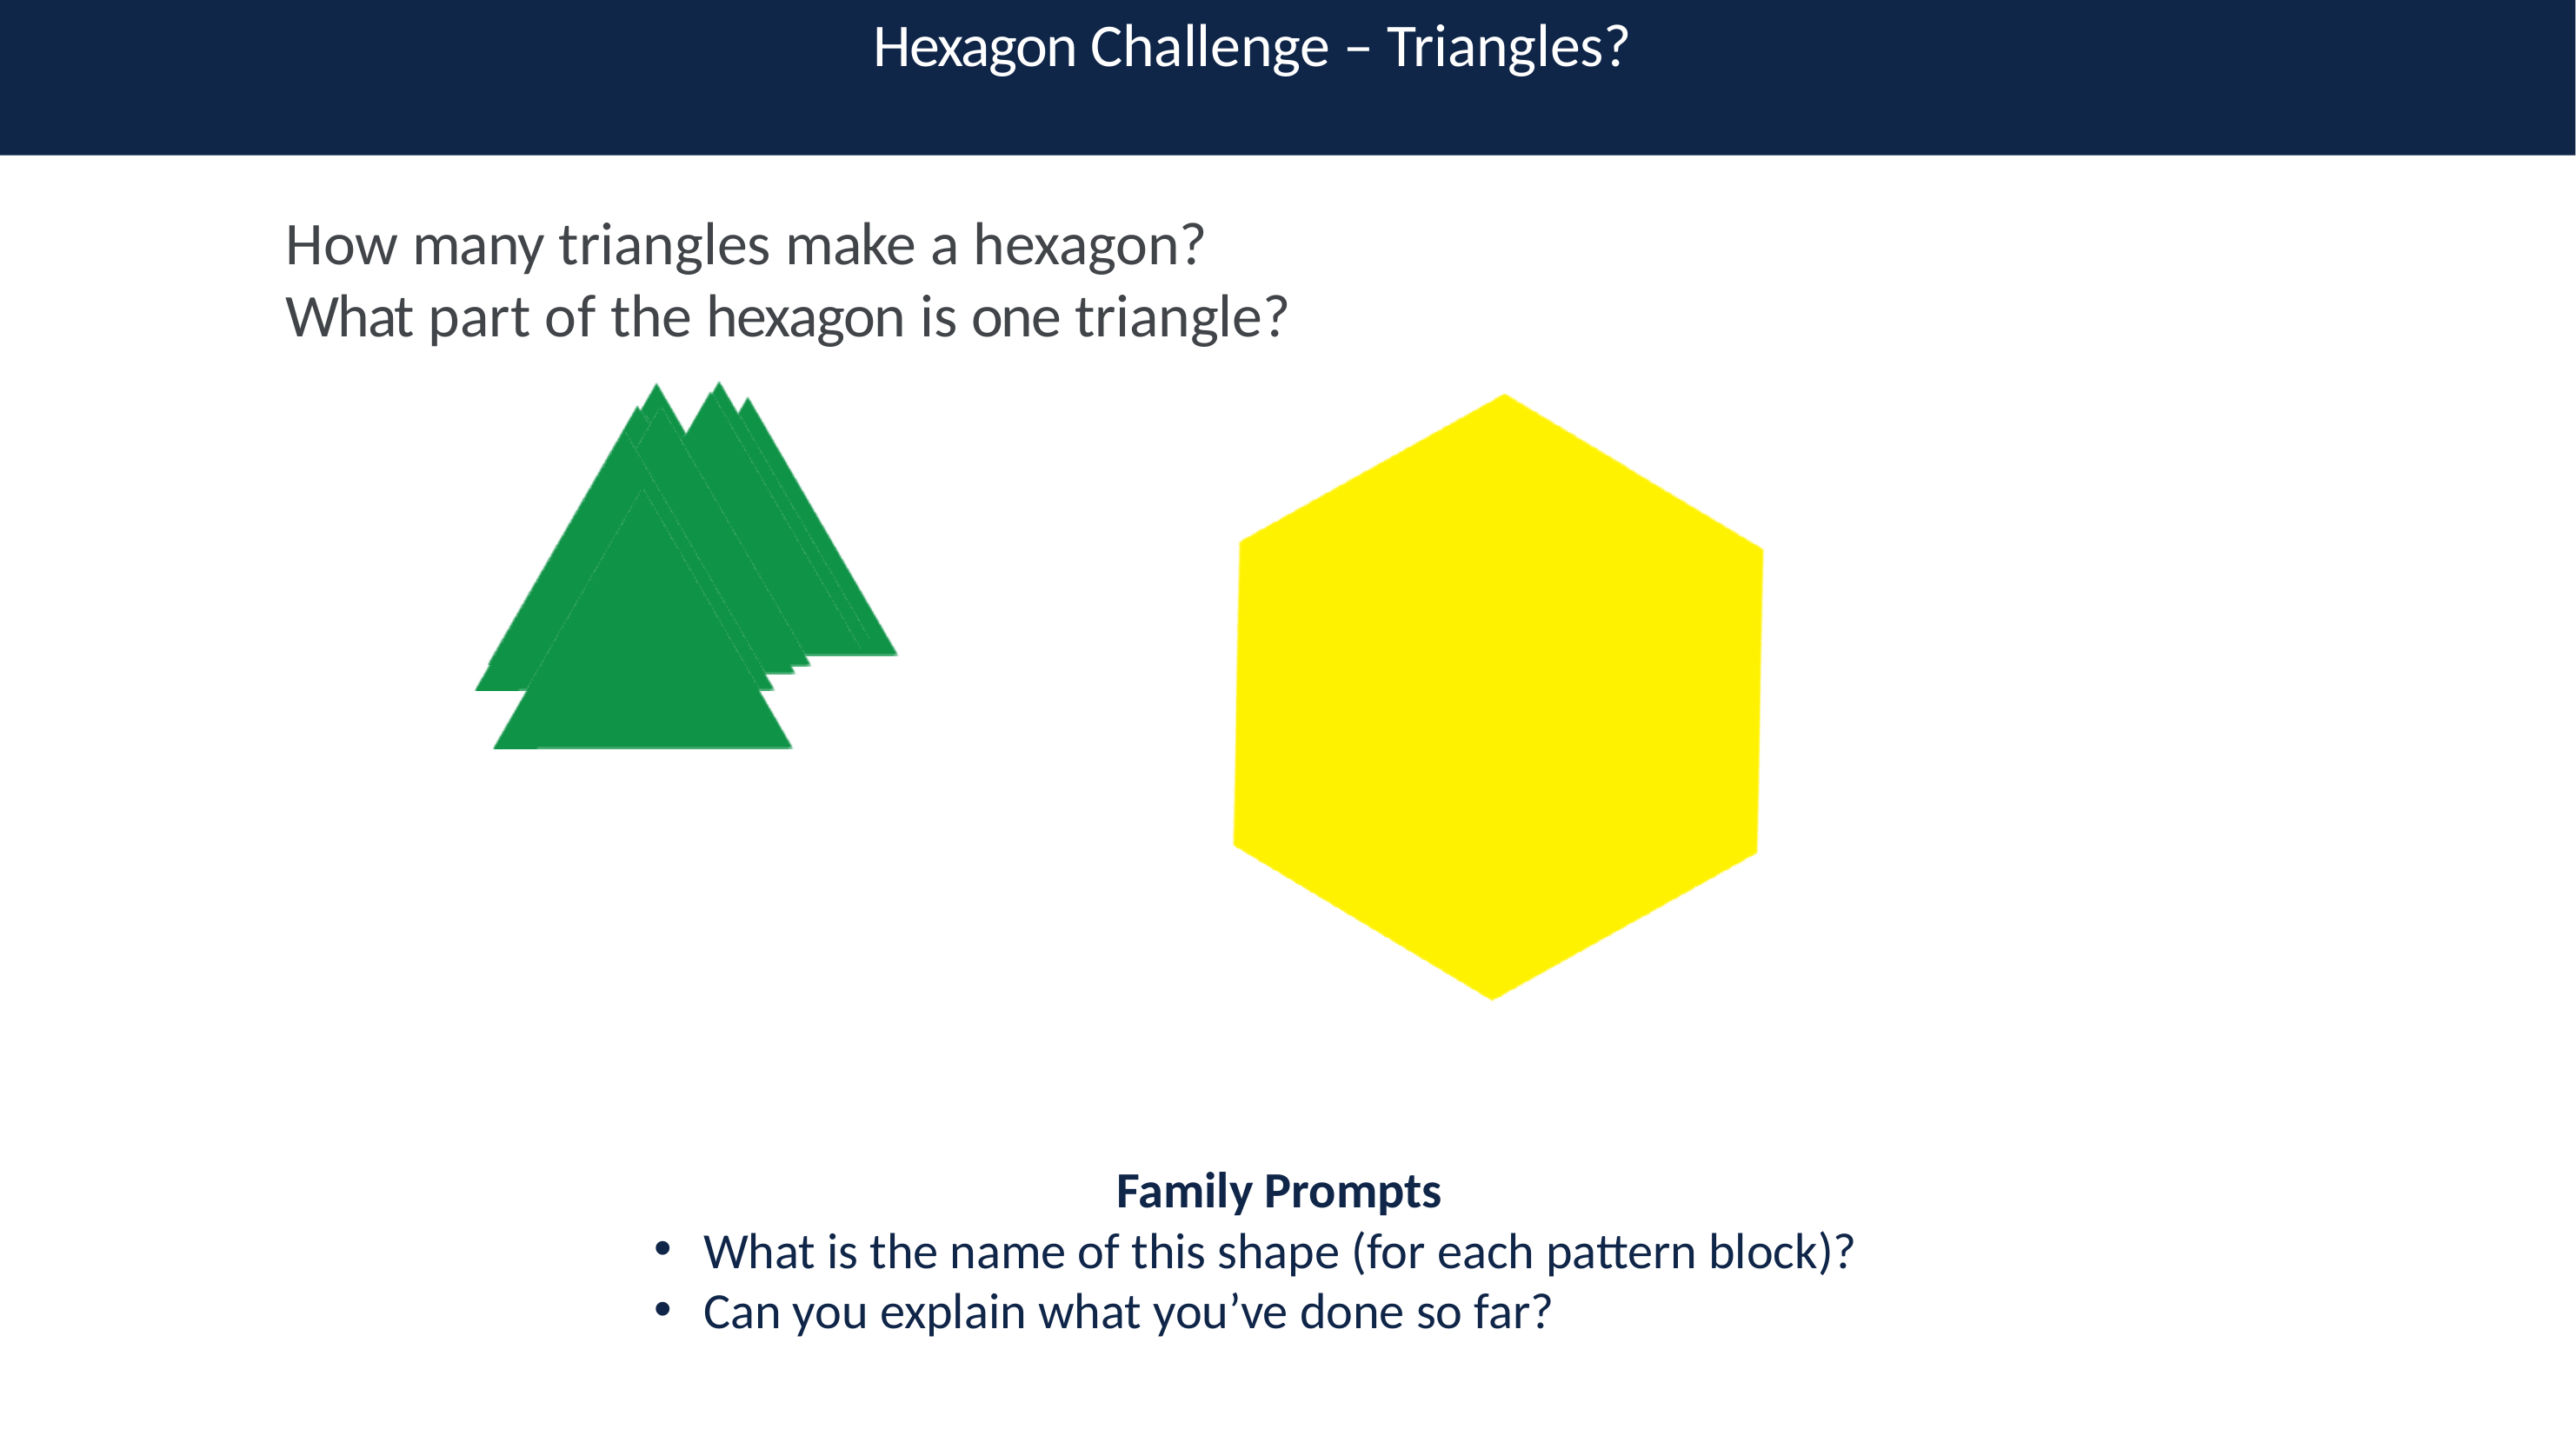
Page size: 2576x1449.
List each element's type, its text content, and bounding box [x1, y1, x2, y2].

picture [1105, 316, 1893, 1078]
picture [475, 380, 900, 749]
text_box Hexagon Challenge – Triangles? [0, 0, 2576, 156]
text_box Family Prompts What is the name of this shape (for each pattern block)? Can you explain what you’ve done so far? [641, 1150, 1929, 1346]
text_box How many triangles make a hexagon? What part of the hexagon is one triangle? [285, 203, 1612, 349]
